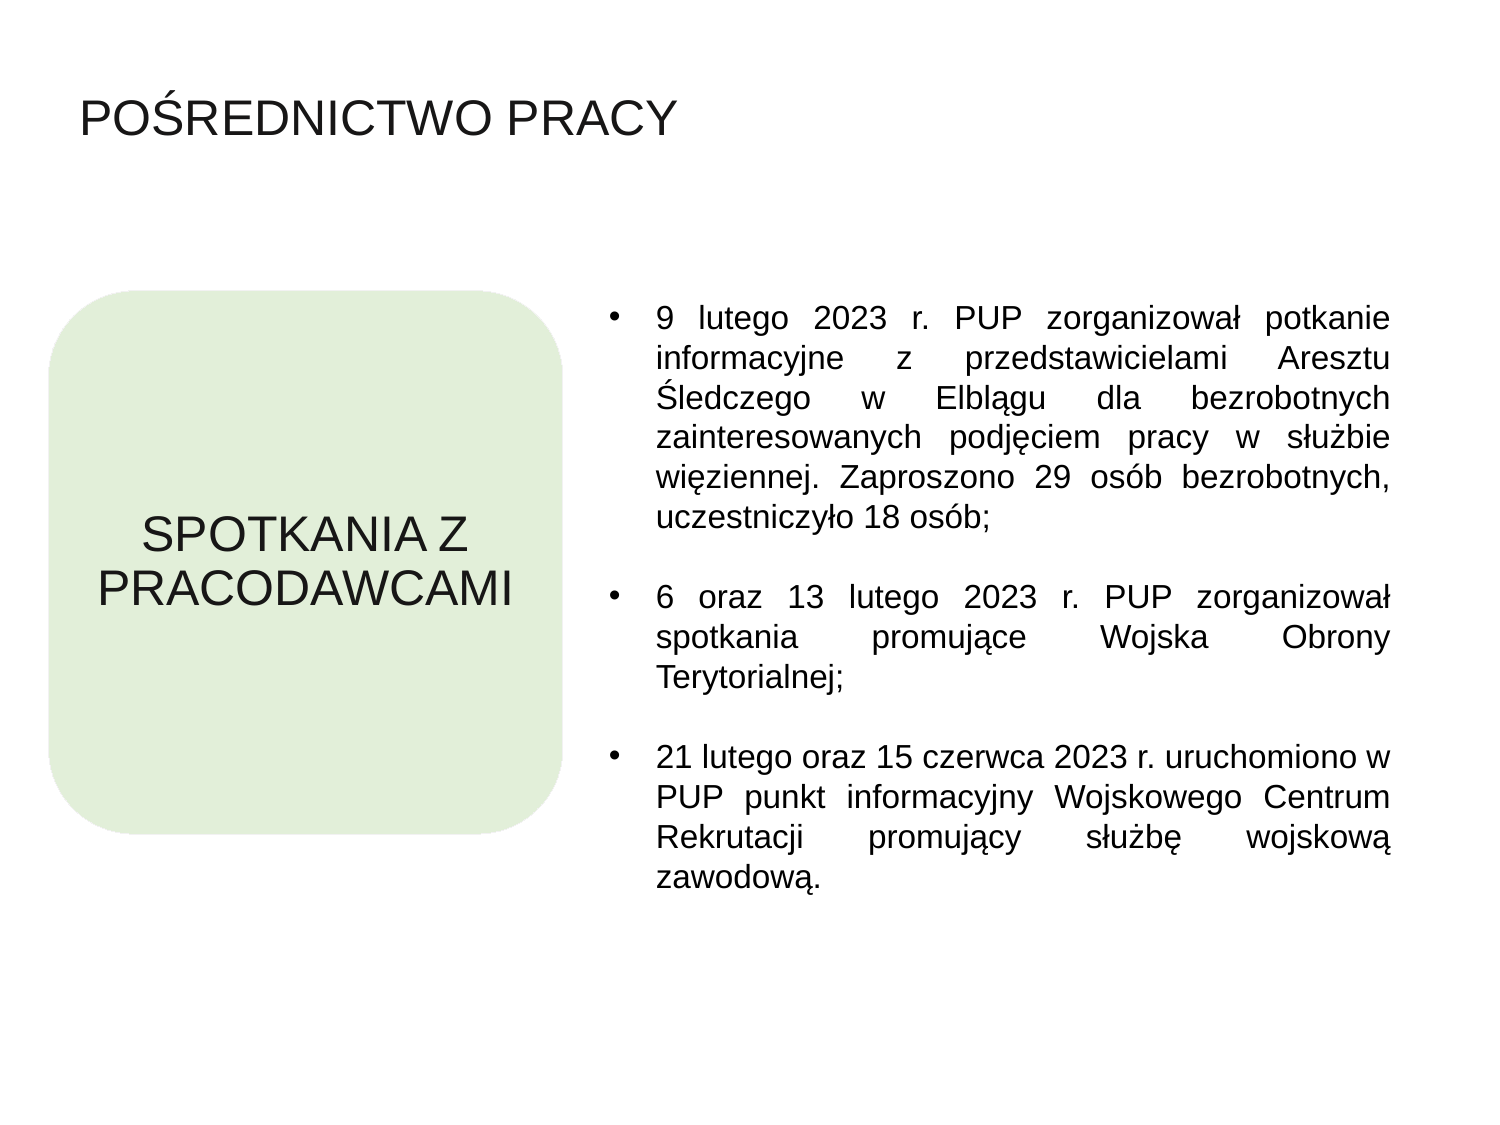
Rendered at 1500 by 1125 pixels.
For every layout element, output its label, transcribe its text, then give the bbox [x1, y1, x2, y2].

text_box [549, 224, 1464, 479]
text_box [48, 290, 563, 835]
text_box POŚREDNICTWO PRACY [64, 78, 815, 153]
text_box 9 lutego 2023 r. PUP zorganizował potkanie informacyjne z przedstawicielami Aresztu Śledczego w Elblągu dla bezrobotnych zainteresowanych podjęciem pracy w służbie więziennej. Zaproszono 29 osób bezrobotnych, uczestniczyło 18 osób; 6 oraz 13 lutego 2023 r. PUP zorganizował spotkania promujące Wojska Obrony Terytorialnej; 21 lutego oraz 15 czerwca 2023 r. uruchomiono w PUP punkt informacyjny Wojskowego Centrum Rekrutacji promujący służbę wojskową zawodową. [594, 479, 1407, 903]
